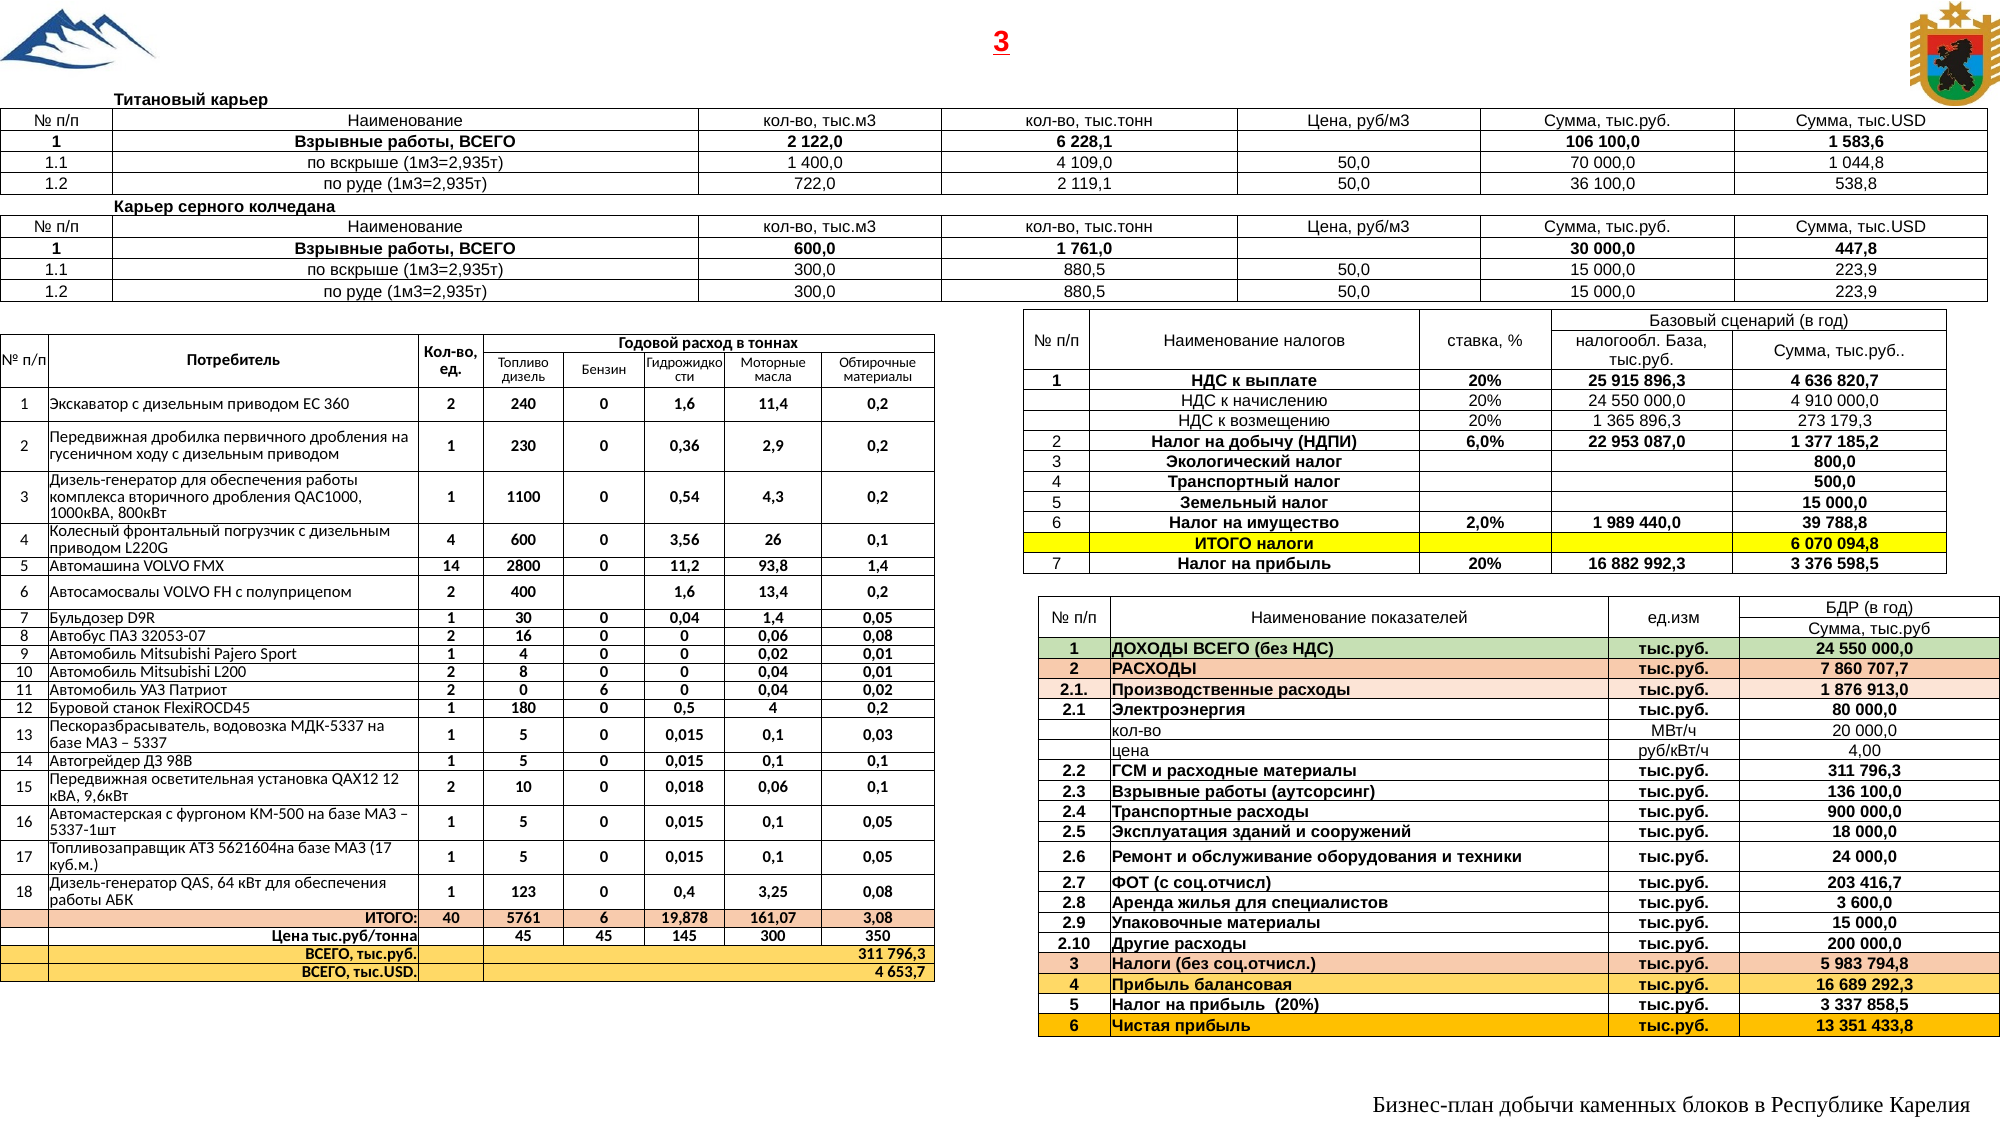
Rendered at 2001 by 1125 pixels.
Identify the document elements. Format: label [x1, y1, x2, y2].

table_cell [49, 422, 418, 471]
table_cell [484, 524, 563, 557]
table_cell [419, 718, 483, 752]
table_cell [645, 928, 724, 945]
table_cell [725, 928, 821, 945]
table_cell [1090, 390, 1419, 410]
table_cell [1733, 390, 1946, 410]
table_cell [645, 558, 724, 575]
table_cell [419, 841, 483, 874]
table_cell [1, 280, 112, 301]
table_cell [822, 928, 934, 945]
table_cell [1, 700, 48, 717]
table_cell [564, 718, 644, 752]
table_cell [1238, 152, 1480, 172]
table_cell [1733, 431, 1946, 450]
table_cell [1024, 431, 1089, 450]
table_cell [1111, 1014, 1608, 1036]
table_cell [725, 472, 821, 523]
table_cell [1024, 492, 1089, 511]
table_cell [1, 646, 48, 663]
table_cell [645, 718, 724, 752]
table_cell [49, 472, 418, 523]
table_cell [419, 576, 483, 609]
table_cell [1039, 699, 1110, 719]
table_cell [484, 646, 563, 663]
table_cell [645, 472, 724, 523]
table_cell [725, 682, 821, 699]
table_cell [1420, 512, 1551, 532]
table_header [1111, 597, 1608, 637]
table_cell [484, 664, 563, 681]
table_cell [484, 353, 563, 387]
table_cell [1420, 411, 1551, 430]
table_cell [419, 910, 483, 927]
table_cell [484, 628, 563, 645]
table_cell [419, 806, 483, 840]
table_cell [1481, 259, 1734, 279]
table_cell [419, 771, 483, 805]
table_cell [484, 700, 563, 717]
table_cell [1111, 699, 1608, 719]
table_cell [1609, 1014, 1739, 1036]
table_cell [699, 216, 941, 237]
table_cell [1733, 512, 1946, 532]
table_cell [1609, 720, 1739, 739]
table_cell [1, 771, 48, 805]
table_cell [113, 238, 698, 258]
table_cell [645, 576, 724, 609]
table_cell [1039, 892, 1110, 912]
table_cell [419, 664, 483, 681]
table_cell [1, 558, 48, 575]
text_box [1357, 1082, 2000, 1125]
table_cell [484, 964, 934, 981]
table_cell [1, 131, 112, 151]
table_cell [419, 628, 483, 645]
table_cell [1, 576, 48, 609]
table_cell [0, 195, 1987, 215]
table_cell [1740, 842, 1999, 871]
table_cell [1740, 740, 1999, 759]
table_cell [1609, 872, 1739, 891]
table_cell [49, 524, 418, 557]
table_cell [1609, 781, 1739, 800]
table_cell [725, 700, 821, 717]
table_cell [1238, 216, 1480, 237]
table_cell [1481, 238, 1734, 258]
table_cell [699, 238, 941, 258]
table_cell [484, 718, 563, 752]
table_cell [1, 753, 48, 770]
table_cell [1111, 933, 1608, 952]
table_cell [419, 682, 483, 699]
table_cell [822, 353, 934, 387]
table_cell [1740, 659, 1999, 678]
table_cell [1111, 638, 1608, 658]
table_cell [1740, 720, 1999, 739]
table_cell [1609, 933, 1739, 952]
table_cell [1111, 842, 1608, 871]
table_cell [113, 280, 698, 301]
table_cell [1111, 679, 1608, 698]
table_cell [1090, 370, 1419, 389]
table_cell [822, 700, 934, 717]
table_cell [645, 841, 724, 874]
table_cell [645, 806, 724, 840]
table_cell [1039, 740, 1110, 759]
table_cell [1735, 152, 1987, 172]
table_cell [1609, 974, 1739, 993]
table_cell [1039, 913, 1110, 932]
table_cell [1552, 331, 1732, 369]
table_cell [1609, 913, 1739, 932]
table_cell [645, 875, 724, 909]
table_cell [484, 910, 563, 927]
table_cell [484, 682, 563, 699]
table_cell [113, 173, 698, 194]
table_cell [822, 524, 934, 557]
table_cell [1733, 553, 1946, 573]
table_cell [1609, 842, 1739, 871]
table_cell [484, 875, 563, 909]
table_cell [564, 422, 644, 471]
table_cell [113, 109, 698, 130]
table_cell [49, 700, 418, 717]
table_cell [419, 946, 483, 963]
table_cell [113, 131, 698, 151]
table_cell [1740, 699, 1999, 719]
table_cell [1609, 659, 1739, 678]
text_box [339, 1, 1664, 78]
table_cell [1238, 173, 1480, 194]
table_cell [1733, 533, 1946, 552]
table_cell [1, 718, 48, 752]
table_cell [49, 910, 418, 927]
table_cell [942, 152, 1237, 172]
table_cell [1733, 331, 1946, 369]
table_cell [822, 422, 934, 471]
table_cell [725, 910, 821, 927]
table_cell [1733, 370, 1946, 389]
table_cell [49, 576, 418, 609]
table_cell [564, 353, 644, 387]
table_cell [1552, 553, 1732, 573]
table_cell [564, 700, 644, 717]
table_cell [419, 472, 483, 523]
table_cell [419, 388, 483, 421]
table_cell [419, 700, 483, 717]
table_cell [822, 628, 934, 645]
table_cell [49, 806, 418, 840]
table_cell [1740, 822, 1999, 841]
table_cell [645, 353, 724, 387]
table_cell [419, 875, 483, 909]
table_cell [1420, 492, 1551, 511]
table_cell [1552, 390, 1732, 410]
table_cell [645, 771, 724, 805]
table_cell [1735, 216, 1987, 237]
table_cell [1024, 553, 1089, 573]
table_cell [1420, 390, 1551, 410]
table_cell [1735, 238, 1987, 258]
table_cell [1609, 679, 1739, 698]
table_cell [1, 238, 112, 258]
table_cell [1039, 822, 1110, 841]
table_cell [1552, 512, 1732, 532]
table_cell [484, 472, 563, 523]
table_cell [1, 524, 48, 557]
table_cell [49, 682, 418, 699]
table_header [1740, 597, 1999, 617]
table_cell [1552, 472, 1732, 491]
table_cell [822, 576, 934, 609]
table_cell [49, 718, 418, 752]
table_cell [725, 610, 821, 627]
table_cell [822, 771, 934, 805]
table_cell [725, 576, 821, 609]
table_cell [484, 610, 563, 627]
table_cell [484, 576, 563, 609]
table_cell [484, 753, 563, 770]
table_cell [725, 841, 821, 874]
table_cell [1024, 390, 1089, 410]
table_cell [484, 558, 563, 575]
table_cell [1552, 492, 1732, 511]
table_cell [1481, 280, 1734, 301]
table_cell [822, 664, 934, 681]
table_cell [822, 558, 934, 575]
table_cell [699, 259, 941, 279]
table_cell [1420, 472, 1551, 491]
table_cell [822, 646, 934, 663]
table_cell [49, 610, 418, 627]
table_cell [942, 280, 1237, 301]
table_cell [1, 216, 112, 237]
table_cell [484, 806, 563, 840]
table_cell [484, 422, 563, 471]
table_cell [419, 422, 483, 471]
table_cell [645, 388, 724, 421]
table_cell [564, 524, 644, 557]
table_cell [1111, 659, 1608, 678]
table_cell [1735, 259, 1987, 279]
table_cell [1, 628, 48, 645]
table_cell [1111, 822, 1608, 841]
table_cell [645, 524, 724, 557]
table_cell [942, 131, 1237, 151]
table_cell [942, 173, 1237, 194]
table_cell [699, 109, 941, 130]
table_cell [113, 152, 698, 172]
table_cell [1238, 238, 1480, 258]
table_cell [822, 388, 934, 421]
table_cell [1735, 131, 1987, 151]
table_cell [1733, 451, 1946, 471]
table_cell [564, 753, 644, 770]
table_cell [822, 753, 934, 770]
table_cell [564, 910, 644, 927]
table_cell [1039, 872, 1110, 891]
table_header [1, 335, 48, 387]
table_cell [1090, 411, 1419, 430]
table_header [484, 335, 934, 352]
table_cell [822, 841, 934, 874]
table_cell [1420, 533, 1551, 552]
table_cell [699, 152, 941, 172]
table_cell [645, 646, 724, 663]
table_cell [1609, 994, 1739, 1013]
table_cell [725, 718, 821, 752]
table_cell [1, 841, 48, 874]
table_cell [1740, 618, 1999, 637]
table_cell [1, 946, 48, 963]
table_header [1552, 310, 1946, 330]
table_cell [1111, 974, 1608, 993]
table_cell [1024, 451, 1089, 471]
table_cell [1552, 370, 1732, 389]
table_cell [1740, 953, 1999, 973]
table_cell [1111, 892, 1608, 912]
table_cell [1481, 216, 1734, 237]
table_cell [564, 558, 644, 575]
table_cell [49, 928, 418, 945]
table_cell [1090, 533, 1419, 552]
table_cell [725, 558, 821, 575]
table_cell [1, 422, 48, 471]
table_cell [1111, 872, 1608, 891]
table_cell [1238, 109, 1480, 130]
table_cell [1609, 801, 1739, 821]
table_cell [419, 646, 483, 663]
table_cell [699, 173, 941, 194]
table_cell [1039, 659, 1110, 678]
table_cell [645, 422, 724, 471]
table_cell [49, 388, 418, 421]
table_cell [564, 928, 644, 945]
table_cell [1, 388, 48, 421]
table_cell [1420, 370, 1551, 389]
table_cell [1111, 953, 1608, 973]
table_cell [725, 524, 821, 557]
table_cell [1039, 679, 1110, 698]
table_cell [1735, 280, 1987, 301]
table_cell [822, 472, 934, 523]
table_cell [699, 280, 941, 301]
table_cell [1481, 131, 1734, 151]
table_cell [1111, 740, 1608, 759]
table_cell [1039, 953, 1110, 973]
table_cell [484, 771, 563, 805]
table_cell [1733, 472, 1946, 491]
table_header [1024, 310, 1089, 369]
table_cell [1609, 953, 1739, 973]
table_cell [1238, 259, 1480, 279]
table_cell [645, 910, 724, 927]
table_cell [1740, 638, 1999, 658]
picture [0, 1, 160, 78]
table_cell [1039, 974, 1110, 993]
table_cell [1039, 933, 1110, 952]
table_cell [822, 682, 934, 699]
table_cell [725, 628, 821, 645]
table_cell [1111, 913, 1608, 932]
table_cell [564, 841, 644, 874]
table_cell [419, 753, 483, 770]
table_cell [1, 173, 112, 194]
table_cell [419, 928, 483, 945]
table_cell [1, 964, 48, 981]
table_cell [564, 682, 644, 699]
table_cell [49, 946, 418, 963]
table_cell [1740, 872, 1999, 891]
table_cell [419, 964, 483, 981]
table_cell [1090, 451, 1419, 471]
table_header [419, 335, 483, 387]
table_cell [484, 841, 563, 874]
table_cell [1609, 740, 1739, 759]
table_cell [1552, 533, 1732, 552]
table_cell [1552, 451, 1732, 471]
table_cell [1, 910, 48, 927]
table_cell [1, 259, 112, 279]
table_cell [1039, 638, 1110, 658]
table_cell [1090, 472, 1419, 491]
table_cell [1609, 760, 1739, 780]
table_cell [1039, 801, 1110, 821]
table_cell [1039, 994, 1110, 1013]
table_cell [49, 646, 418, 663]
table_cell [1024, 533, 1089, 552]
table_cell [1481, 173, 1734, 194]
table_cell [822, 806, 934, 840]
table_cell [1, 806, 48, 840]
table_cell [564, 388, 644, 421]
table_cell [1740, 994, 1999, 1013]
table_cell [725, 753, 821, 770]
table_cell [1481, 152, 1734, 172]
table_cell [1, 610, 48, 627]
table_cell [1039, 1014, 1110, 1036]
table_cell [725, 388, 821, 421]
table_cell [1090, 512, 1419, 532]
table_cell [1, 664, 48, 681]
table_cell [1740, 974, 1999, 993]
table_cell [822, 718, 934, 752]
table_cell [1039, 781, 1110, 800]
table_cell [942, 109, 1237, 130]
table_cell [725, 806, 821, 840]
table_cell [49, 841, 418, 874]
table_header [1090, 310, 1419, 369]
table_cell [1, 152, 112, 172]
table_cell [1740, 781, 1999, 800]
table_cell [1552, 431, 1732, 450]
table_cell [1420, 553, 1551, 573]
table_cell [1740, 913, 1999, 932]
table_cell [49, 875, 418, 909]
table_cell [822, 910, 934, 927]
table_cell [484, 946, 934, 963]
table_cell [822, 875, 934, 909]
table_cell [1735, 109, 1987, 130]
table_cell [49, 771, 418, 805]
table_cell [645, 628, 724, 645]
table_cell [942, 216, 1237, 237]
table_cell [725, 875, 821, 909]
table_cell [1238, 280, 1480, 301]
table_cell [645, 682, 724, 699]
table_cell [1039, 842, 1110, 871]
table_cell [1111, 994, 1608, 1013]
table_cell [1733, 492, 1946, 511]
table_cell [49, 664, 418, 681]
table_cell [1039, 760, 1110, 780]
table_cell [645, 664, 724, 681]
table_cell [1, 875, 48, 909]
table_cell [1740, 892, 1999, 912]
table_cell [419, 610, 483, 627]
table_cell [419, 558, 483, 575]
table_header [1420, 310, 1551, 369]
table_cell [942, 259, 1237, 279]
table_cell [1111, 781, 1608, 800]
table_cell [645, 753, 724, 770]
table_cell [1609, 822, 1739, 841]
table_cell [564, 472, 644, 523]
table_cell [1090, 492, 1419, 511]
table_cell [1090, 553, 1419, 573]
table_cell [1740, 801, 1999, 821]
table_cell [1740, 933, 1999, 952]
table_cell [564, 875, 644, 909]
table_cell [1, 472, 48, 523]
table_cell [1111, 720, 1608, 739]
table_header [1039, 597, 1110, 637]
table_cell [484, 928, 563, 945]
table_cell [942, 238, 1237, 258]
table_cell [1552, 411, 1732, 430]
table_cell [1740, 760, 1999, 780]
table_cell [564, 628, 644, 645]
table_cell [1733, 411, 1946, 430]
table_cell [1735, 173, 1987, 194]
table_cell [822, 610, 934, 627]
table_cell [645, 610, 724, 627]
table_cell [484, 388, 563, 421]
table_cell [49, 753, 418, 770]
table_cell [49, 628, 418, 645]
table_cell [1024, 370, 1089, 389]
table_cell [1039, 720, 1110, 739]
table_cell [1, 928, 48, 945]
table_cell [725, 664, 821, 681]
table_cell [1420, 431, 1551, 450]
table_cell [564, 646, 644, 663]
table_cell [1024, 472, 1089, 491]
table_cell [564, 806, 644, 840]
table_cell [113, 259, 698, 279]
table_cell [1090, 431, 1419, 450]
table_cell [1740, 679, 1999, 698]
table_cell [1238, 131, 1480, 151]
table_cell [564, 771, 644, 805]
table_header [0, 89, 1987, 108]
table_cell [725, 422, 821, 471]
table_cell [1420, 451, 1551, 471]
table_cell [645, 700, 724, 717]
table_cell [419, 524, 483, 557]
table_cell [1609, 699, 1739, 719]
table_cell [1111, 801, 1608, 821]
table_cell [1609, 638, 1739, 658]
table_cell [49, 558, 418, 575]
table_cell [1, 682, 48, 699]
table_cell [564, 576, 644, 609]
table_cell [725, 771, 821, 805]
table_cell [1740, 1014, 1999, 1036]
table_cell [564, 610, 644, 627]
table_cell [1111, 760, 1608, 780]
table_cell [725, 646, 821, 663]
table_cell [725, 353, 821, 387]
table_cell [49, 964, 418, 981]
table_cell [1024, 512, 1089, 532]
table_header [49, 335, 418, 387]
table_header [1609, 597, 1739, 637]
table_cell [564, 664, 644, 681]
table_cell [113, 216, 698, 237]
table_cell [1, 109, 112, 130]
table_cell [699, 131, 941, 151]
table_cell [1024, 411, 1089, 430]
picture [1909, 0, 2000, 106]
table_cell [1481, 109, 1734, 130]
table_cell [1609, 892, 1739, 912]
